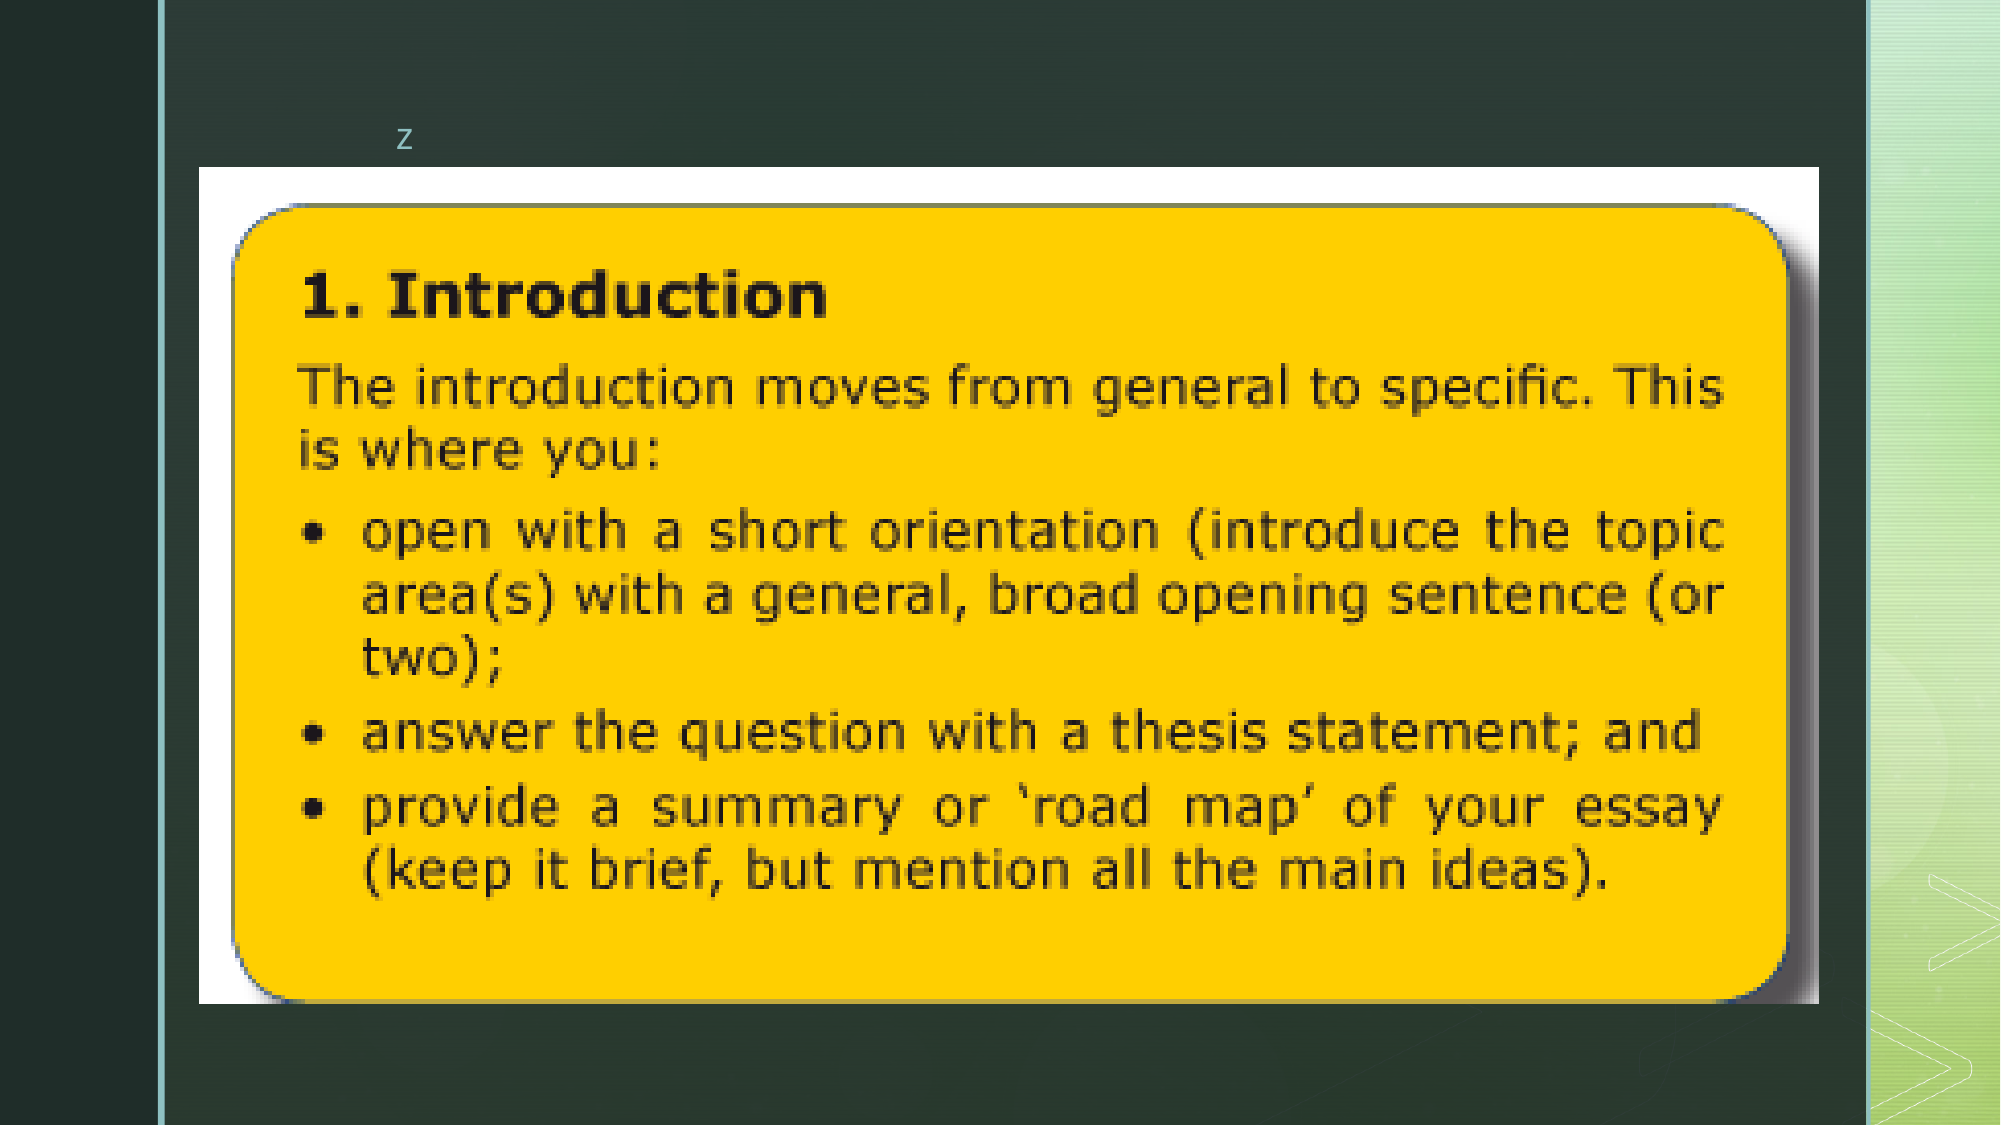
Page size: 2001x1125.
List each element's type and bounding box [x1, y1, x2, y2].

list [199, 166, 1819, 1004]
picture [1871, 0, 2001, 1125]
